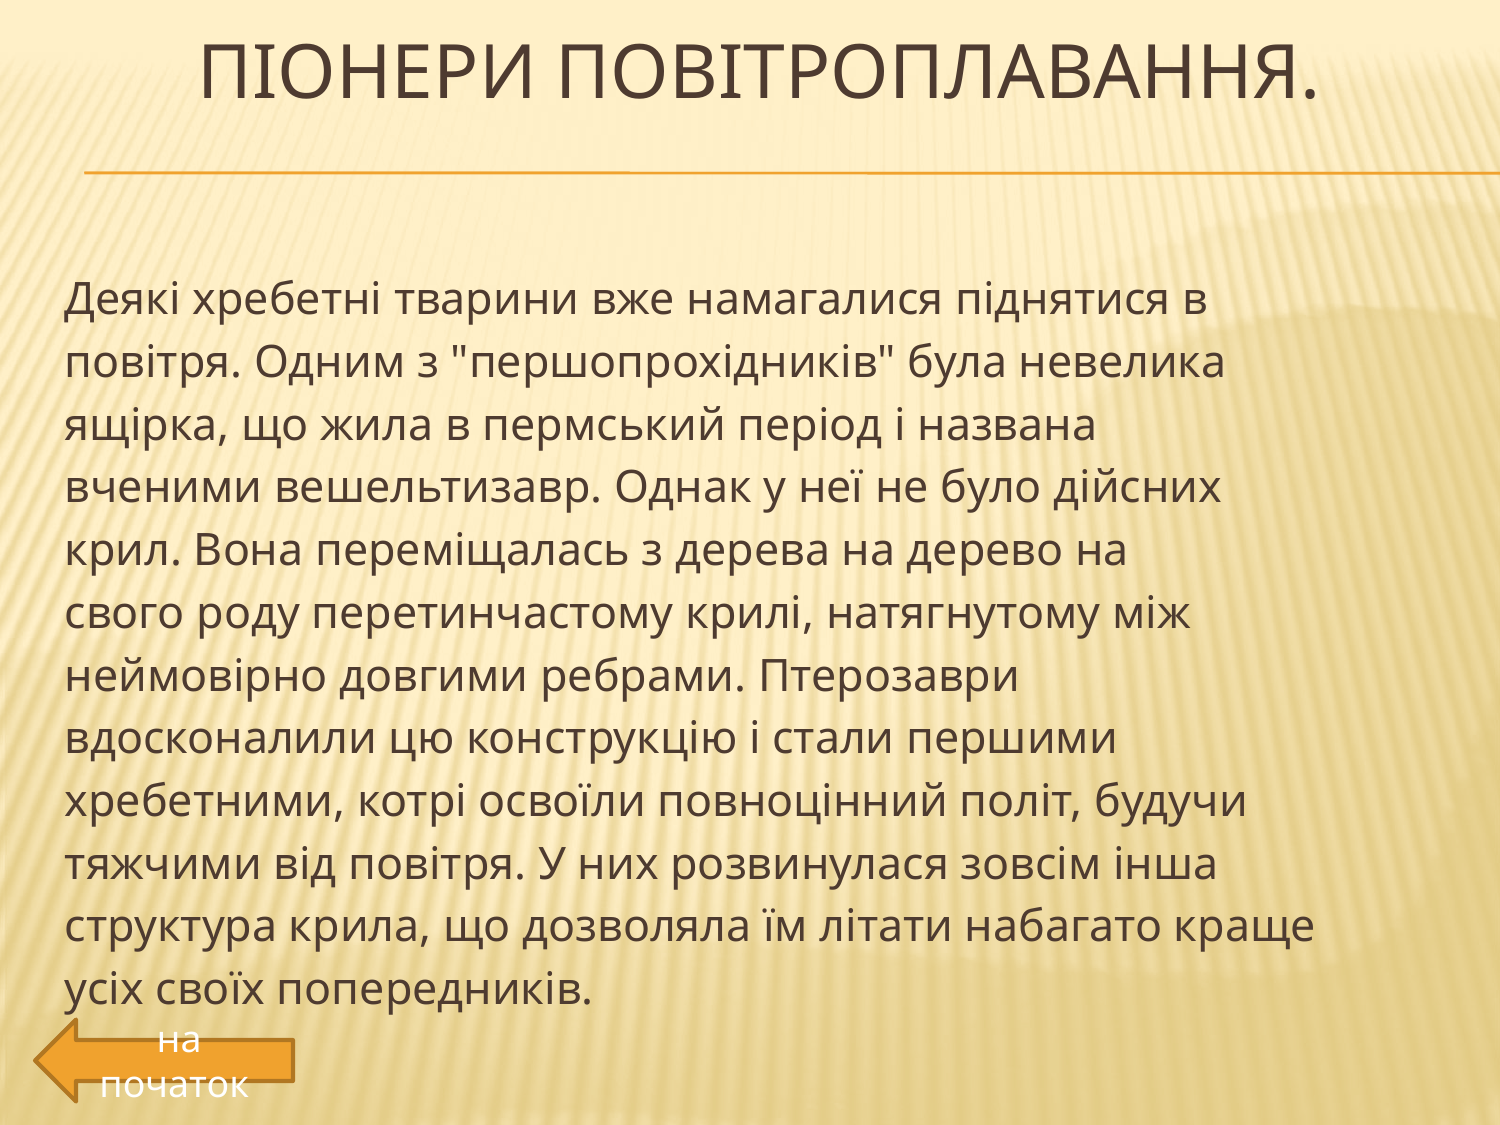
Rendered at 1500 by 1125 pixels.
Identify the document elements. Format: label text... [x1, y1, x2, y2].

text_box на початок [32, 1017, 296, 1104]
title Піонери повітроплавання. [46, 0, 1472, 138]
list Деякі хребетні тварини вже намагалися піднятися в повітря. Одним з "першопрохідників" була невелика ящірка, що жила в пермський період і названа вченими вешельтизавр. Однак у неї не було дійсних крил. Вона переміщалась з дерева на дерево на свого роду перетинчастому крилі, натягнутому між неймовірно довгими ребрами. Птерозаври вдосконалили цю конструкцію і стали першими хребетними, котрі освоїли повноцінний політ, будучи тяжчими від повітря. У них розвинулася зовсім інша структура крила, що дозволяла їм літати набагато краще усіх своїх попередників. [50, 262, 1430, 1032]
